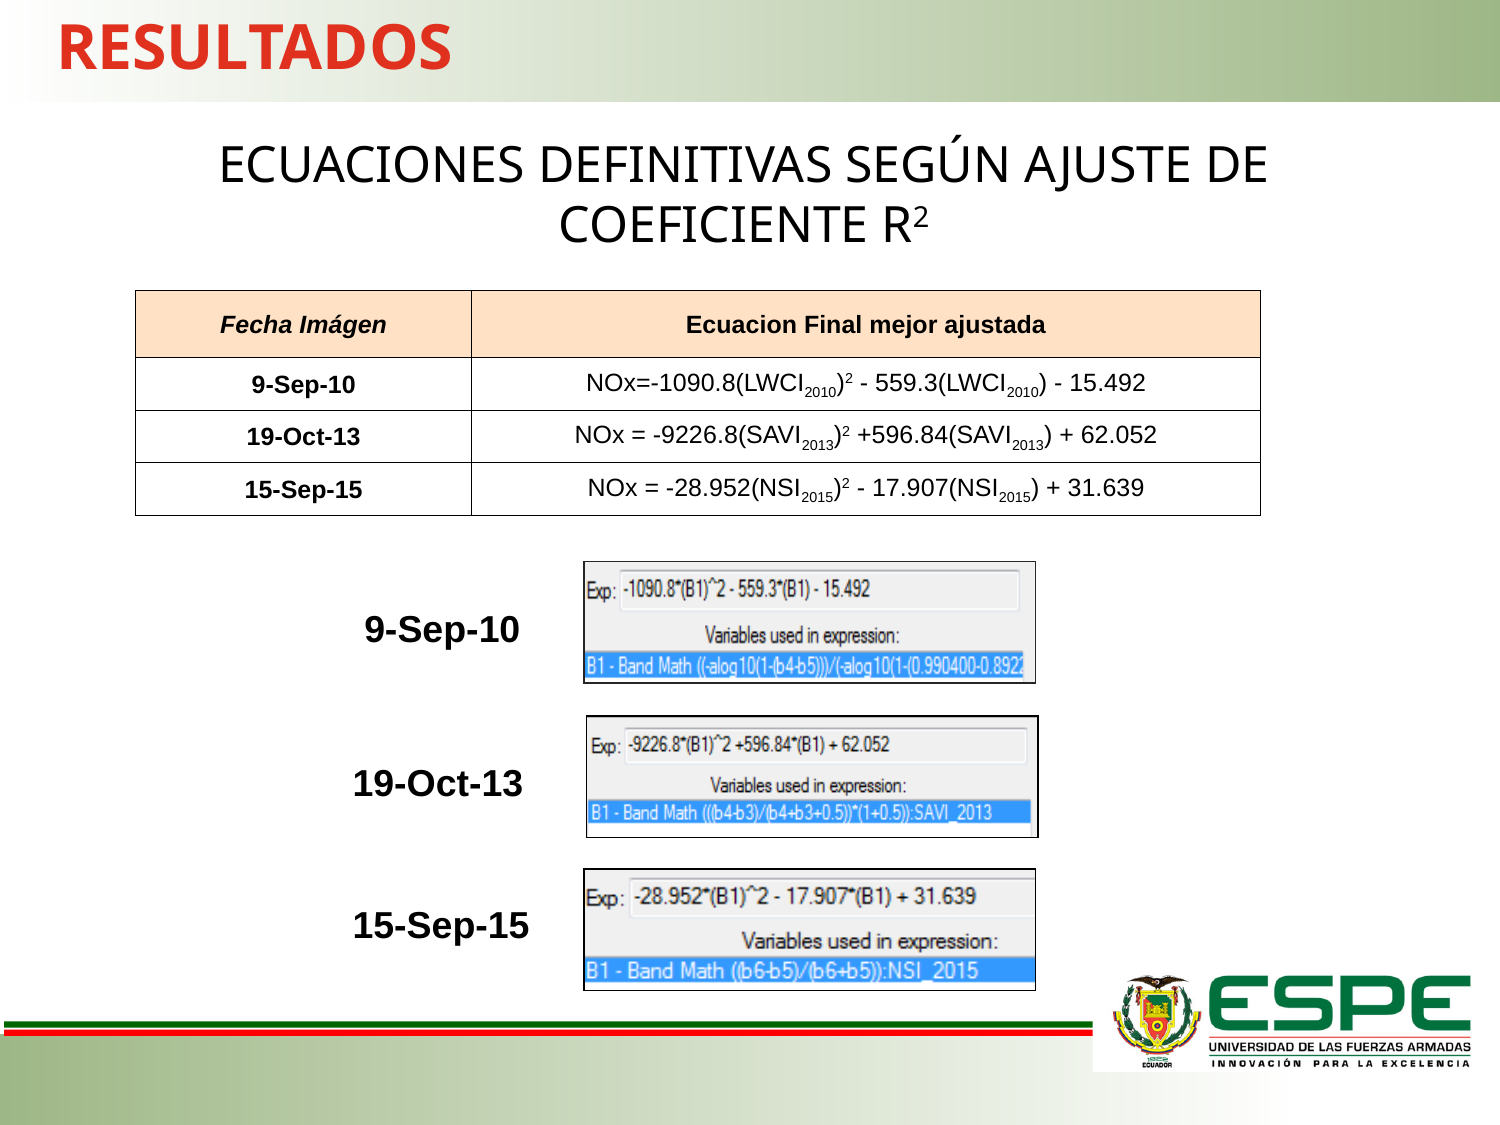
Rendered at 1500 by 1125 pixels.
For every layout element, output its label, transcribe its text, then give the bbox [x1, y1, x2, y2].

text_box ECUACIONES DEFINITIVAS SEGÚN AJUSTE DE COEFICIENTE R2 [123, 125, 1365, 261]
text_box RESULTADOS [41, 0, 779, 90]
text_box 15-Sep-15 [337, 893, 545, 953]
table_cell NOx = -28.952(NSI2015)2 - 17.907(NSI2015) + 31.639 [472, 463, 1260, 515]
picture [584, 562, 1035, 683]
table_cell 9-Sep-10 [136, 358, 471, 410]
table_header Fecha Imágen [136, 291, 471, 357]
picture [584, 869, 1035, 990]
table_cell NOx=-1090.8(LWCI2010)2 - 559.3(LWCI2010) - 15.492 [472, 358, 1260, 410]
text_box 19-Oct-13 [337, 751, 538, 812]
picture [1092, 968, 1495, 1072]
picture [587, 716, 1038, 838]
table_cell 19-Oct-13 [136, 411, 471, 462]
table_cell NOx = -9226.8(SAVI2013)2 +596.84(SAVI2013) + 62.052 [472, 411, 1260, 462]
table_cell 15-Sep-15 [136, 463, 471, 515]
table_header Ecuacion Final mejor ajustada [472, 291, 1260, 357]
text_box 9-Sep-10 [349, 597, 536, 658]
